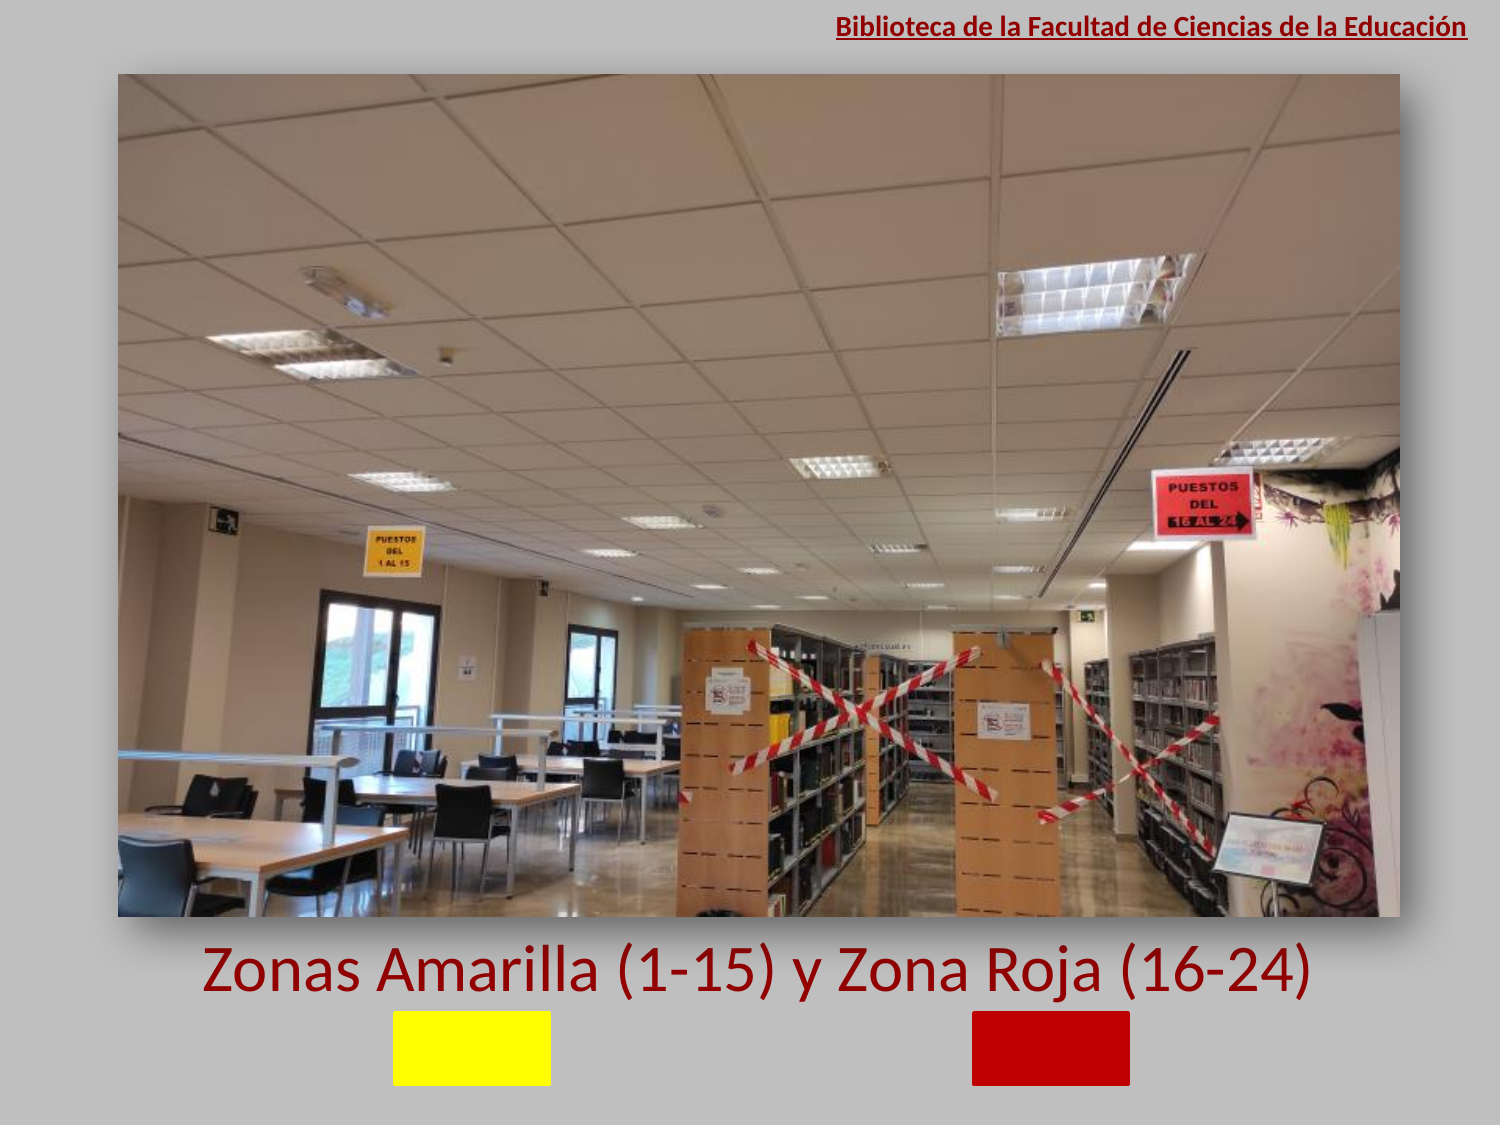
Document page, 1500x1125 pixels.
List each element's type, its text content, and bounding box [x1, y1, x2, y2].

text_box [972, 1011, 1130, 1086]
text_box Zonas Amarilla (1-15) y Zona Roja (16-24) [135, 960, 1382, 1059]
text_box Biblioteca de la Facultad de Ciencias de la Educación [820, 0, 1500, 50]
text_box [393, 1011, 551, 1086]
picture [117, 74, 1400, 918]
